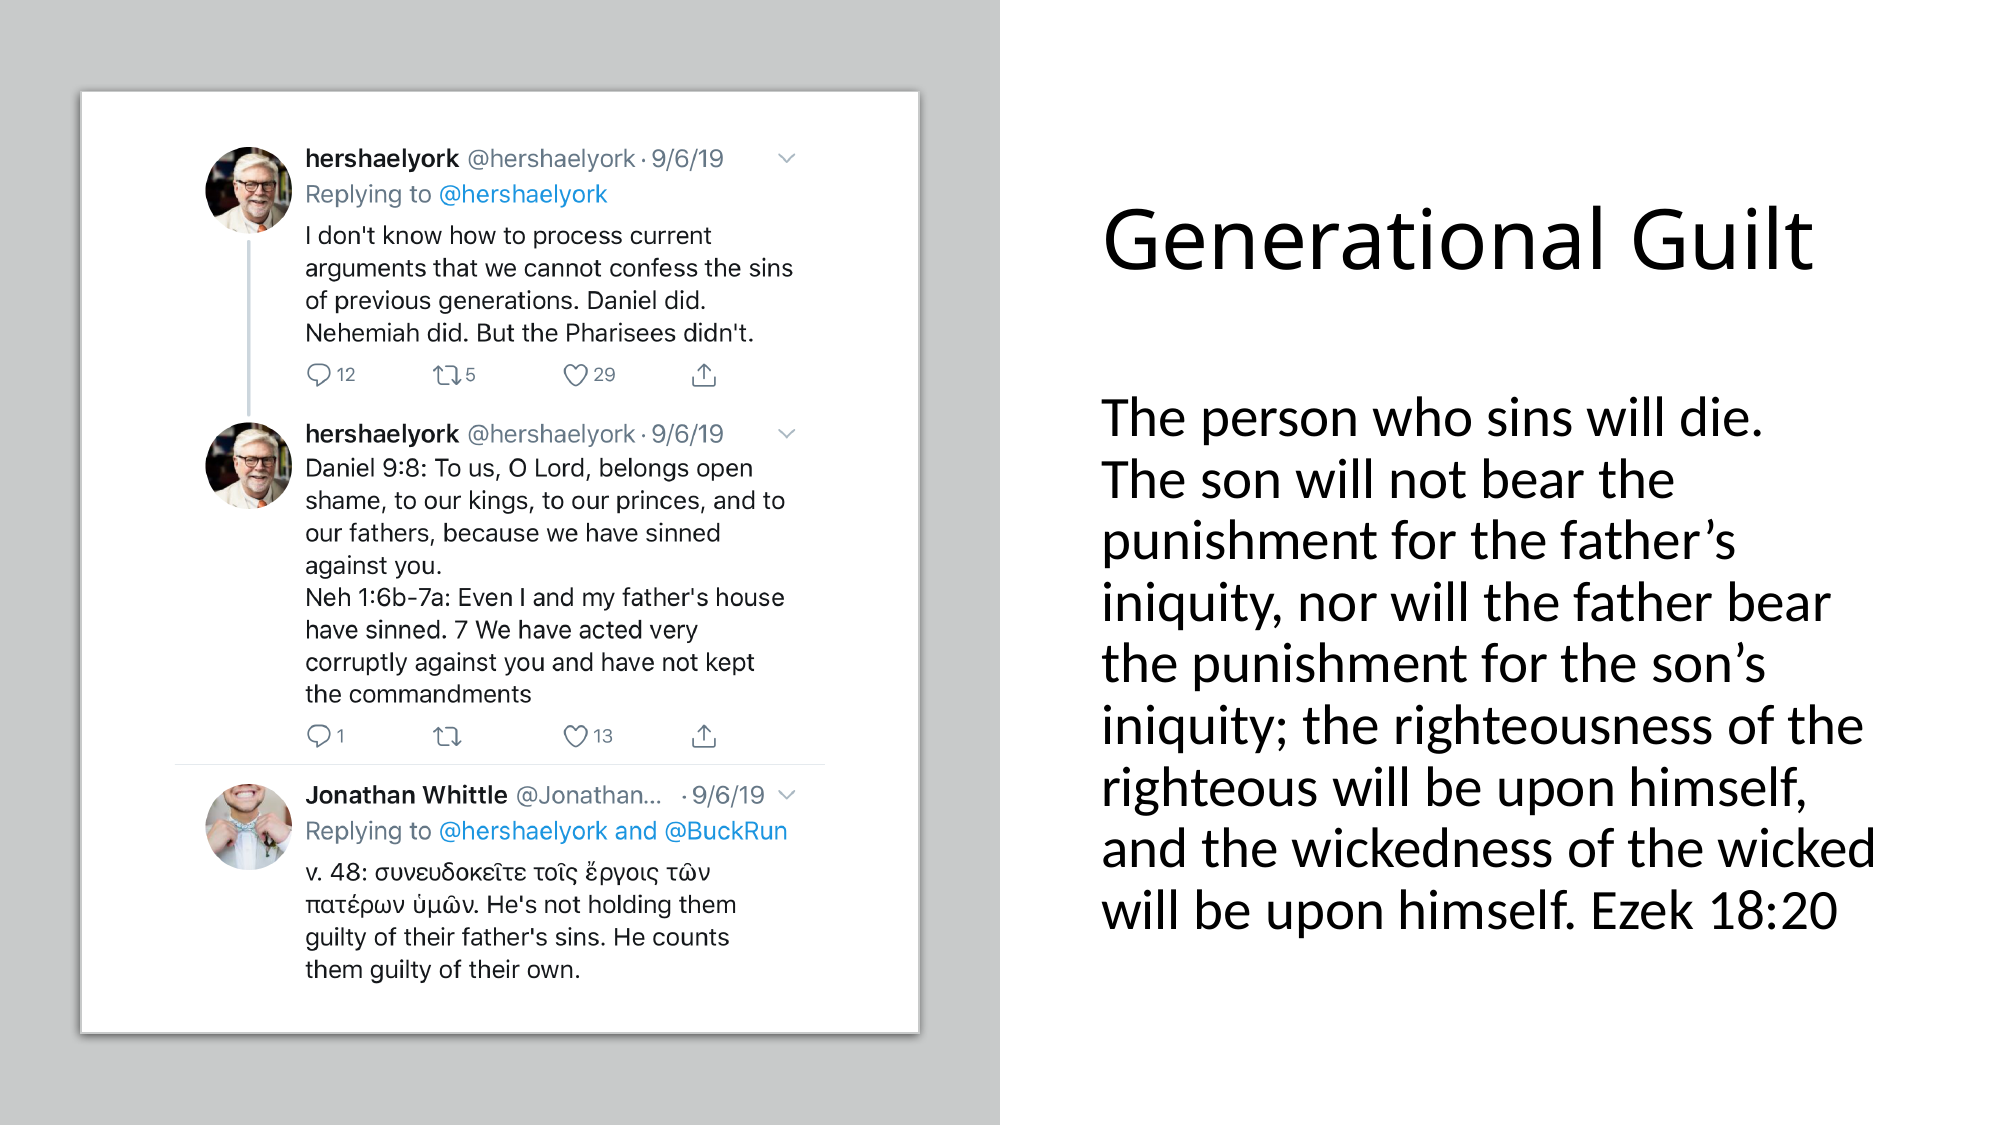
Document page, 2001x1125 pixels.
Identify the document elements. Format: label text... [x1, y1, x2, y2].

text_box [80, 91, 920, 1034]
text_box The person who sins will die. The son will not bear the punishment for the father’s iniquity, nor will the father bear the punishment for the son’s iniquity; the righteousness of the righteous will be upon himself, and the wickedness of the wicked will be upon himself. Ezek 18:20 [1086, 379, 1899, 1000]
title Generational Guilt [1086, 104, 1899, 379]
text_box [0, 0, 1001, 1125]
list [174, 134, 825, 991]
